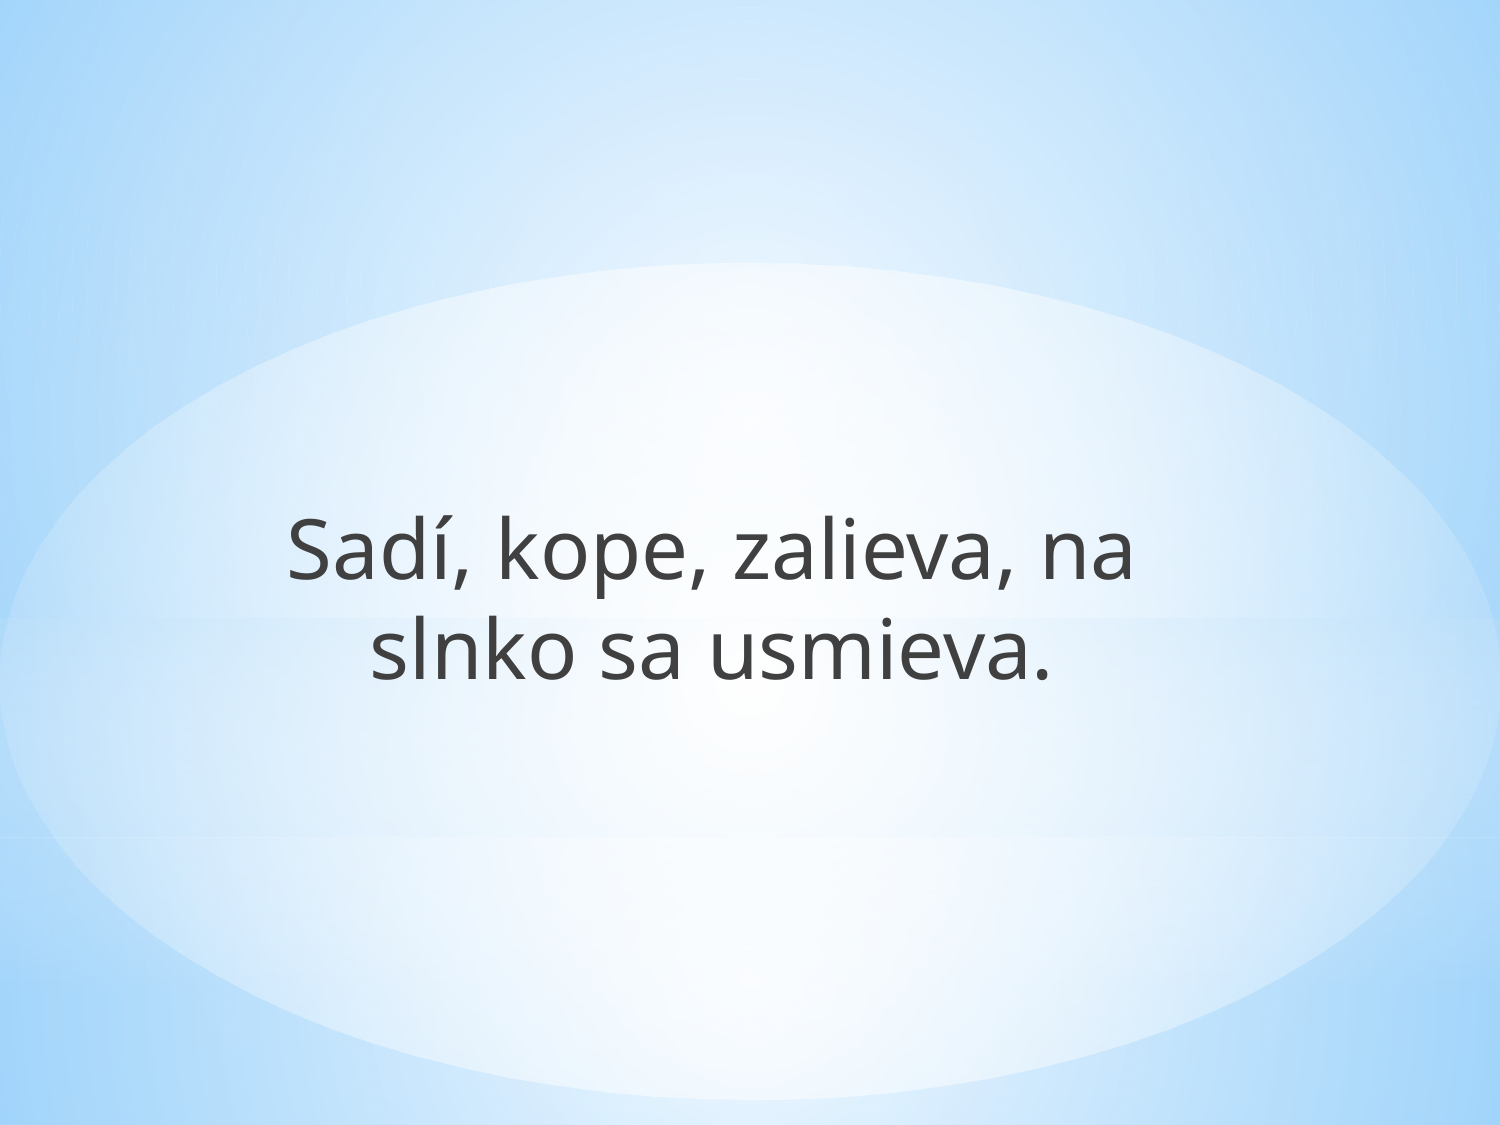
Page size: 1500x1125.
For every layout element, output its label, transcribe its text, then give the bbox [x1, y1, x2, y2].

list Sadí, kope, zalieva, na slnko sa usmieva. [187, 120, 1238, 690]
